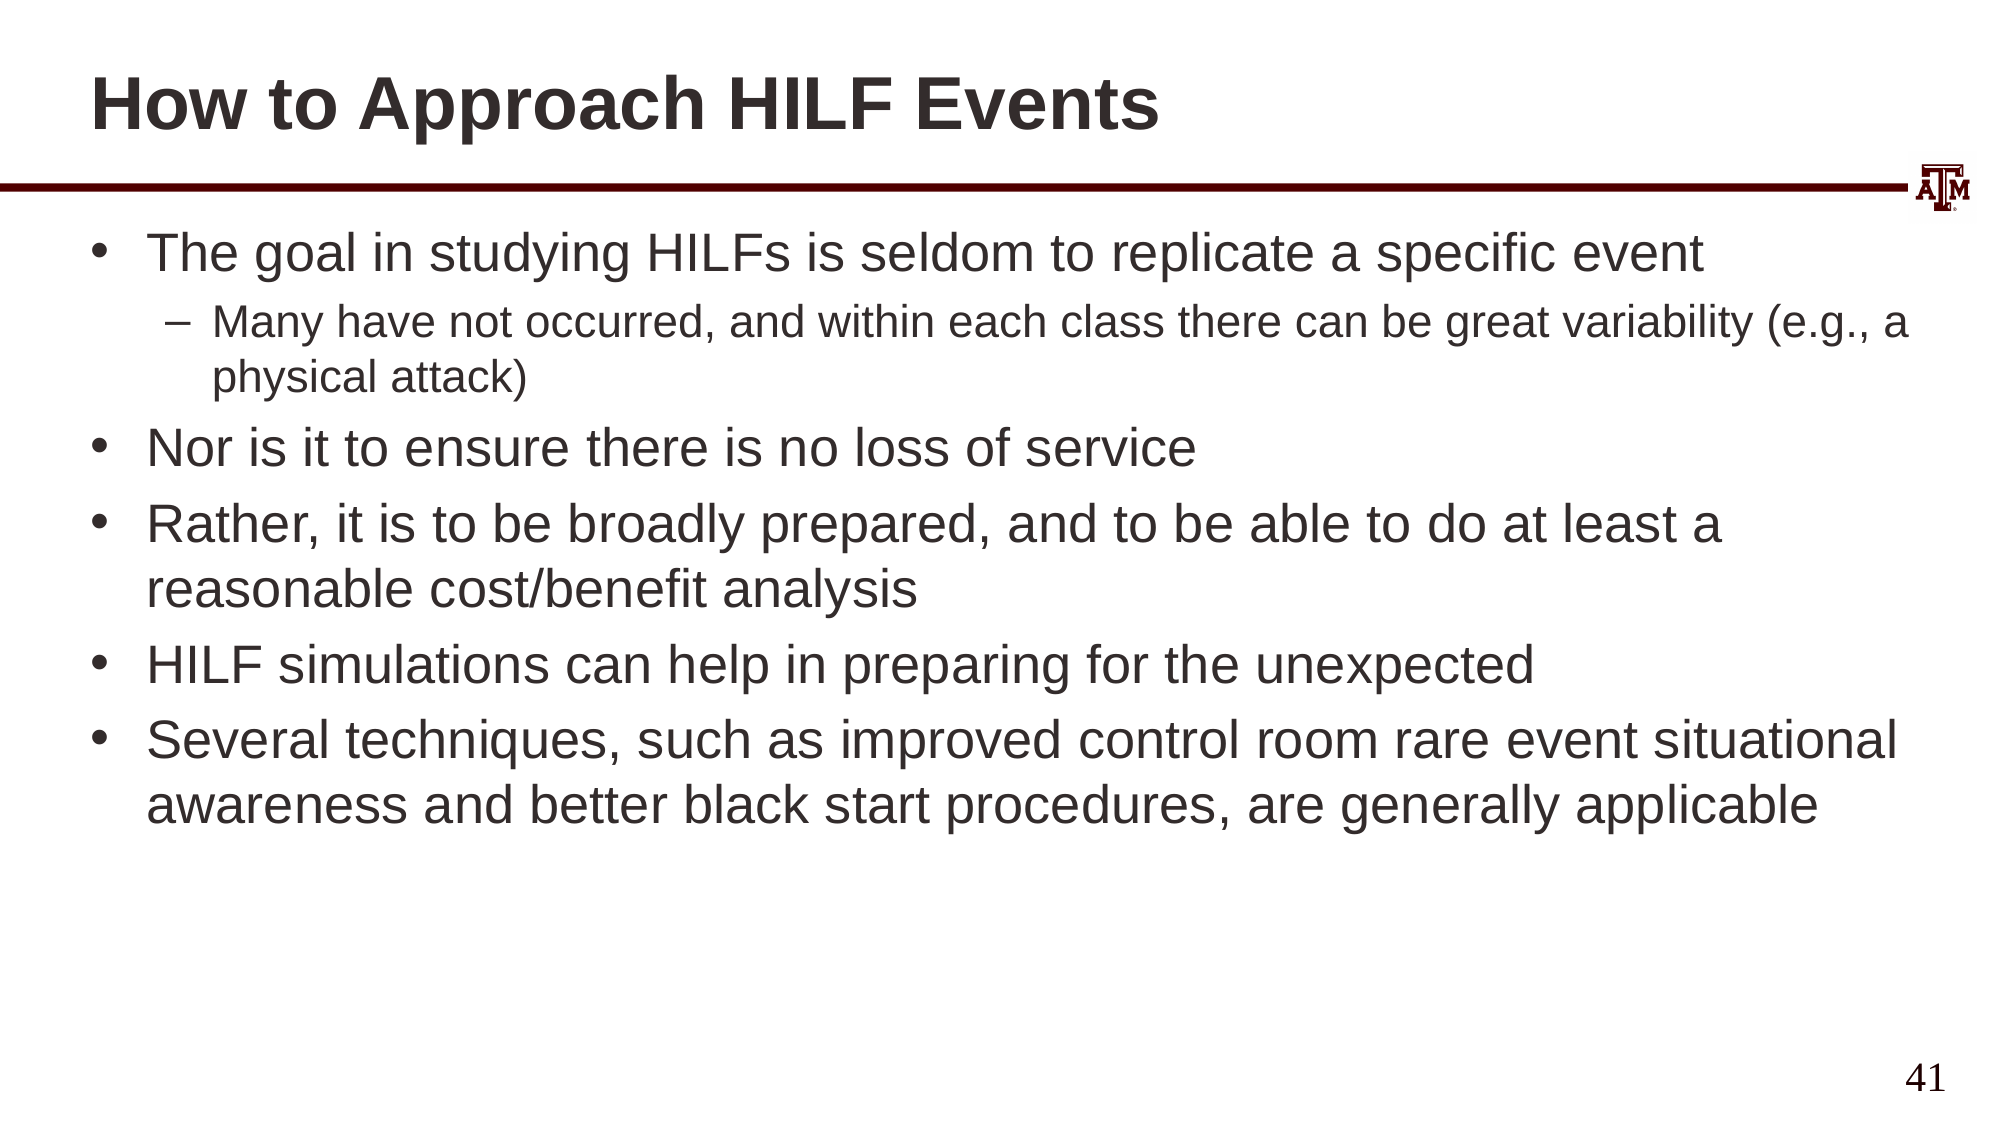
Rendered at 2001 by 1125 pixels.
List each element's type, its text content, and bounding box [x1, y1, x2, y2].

picture [1908, 151, 1977, 224]
slide_number 40 [1824, 1037, 1963, 1113]
title How to Approach HILF Events [75, 11, 1875, 188]
list The goal in studying HILFs is seldom to replicate a specific event Many have not occurred, and within each class there can be great variability (e.g., a physical attack) Nor is it to ensure there is no loss of service Rather, it is to be broadly prepared, and to be able to do at least a reasonable cost/benefit analysis HILF simulations can help in preparing for the unexpected Several techniques, such as improved control room rare event situational awareness and better black start procedures, are generally applicable [75, 210, 1933, 999]
